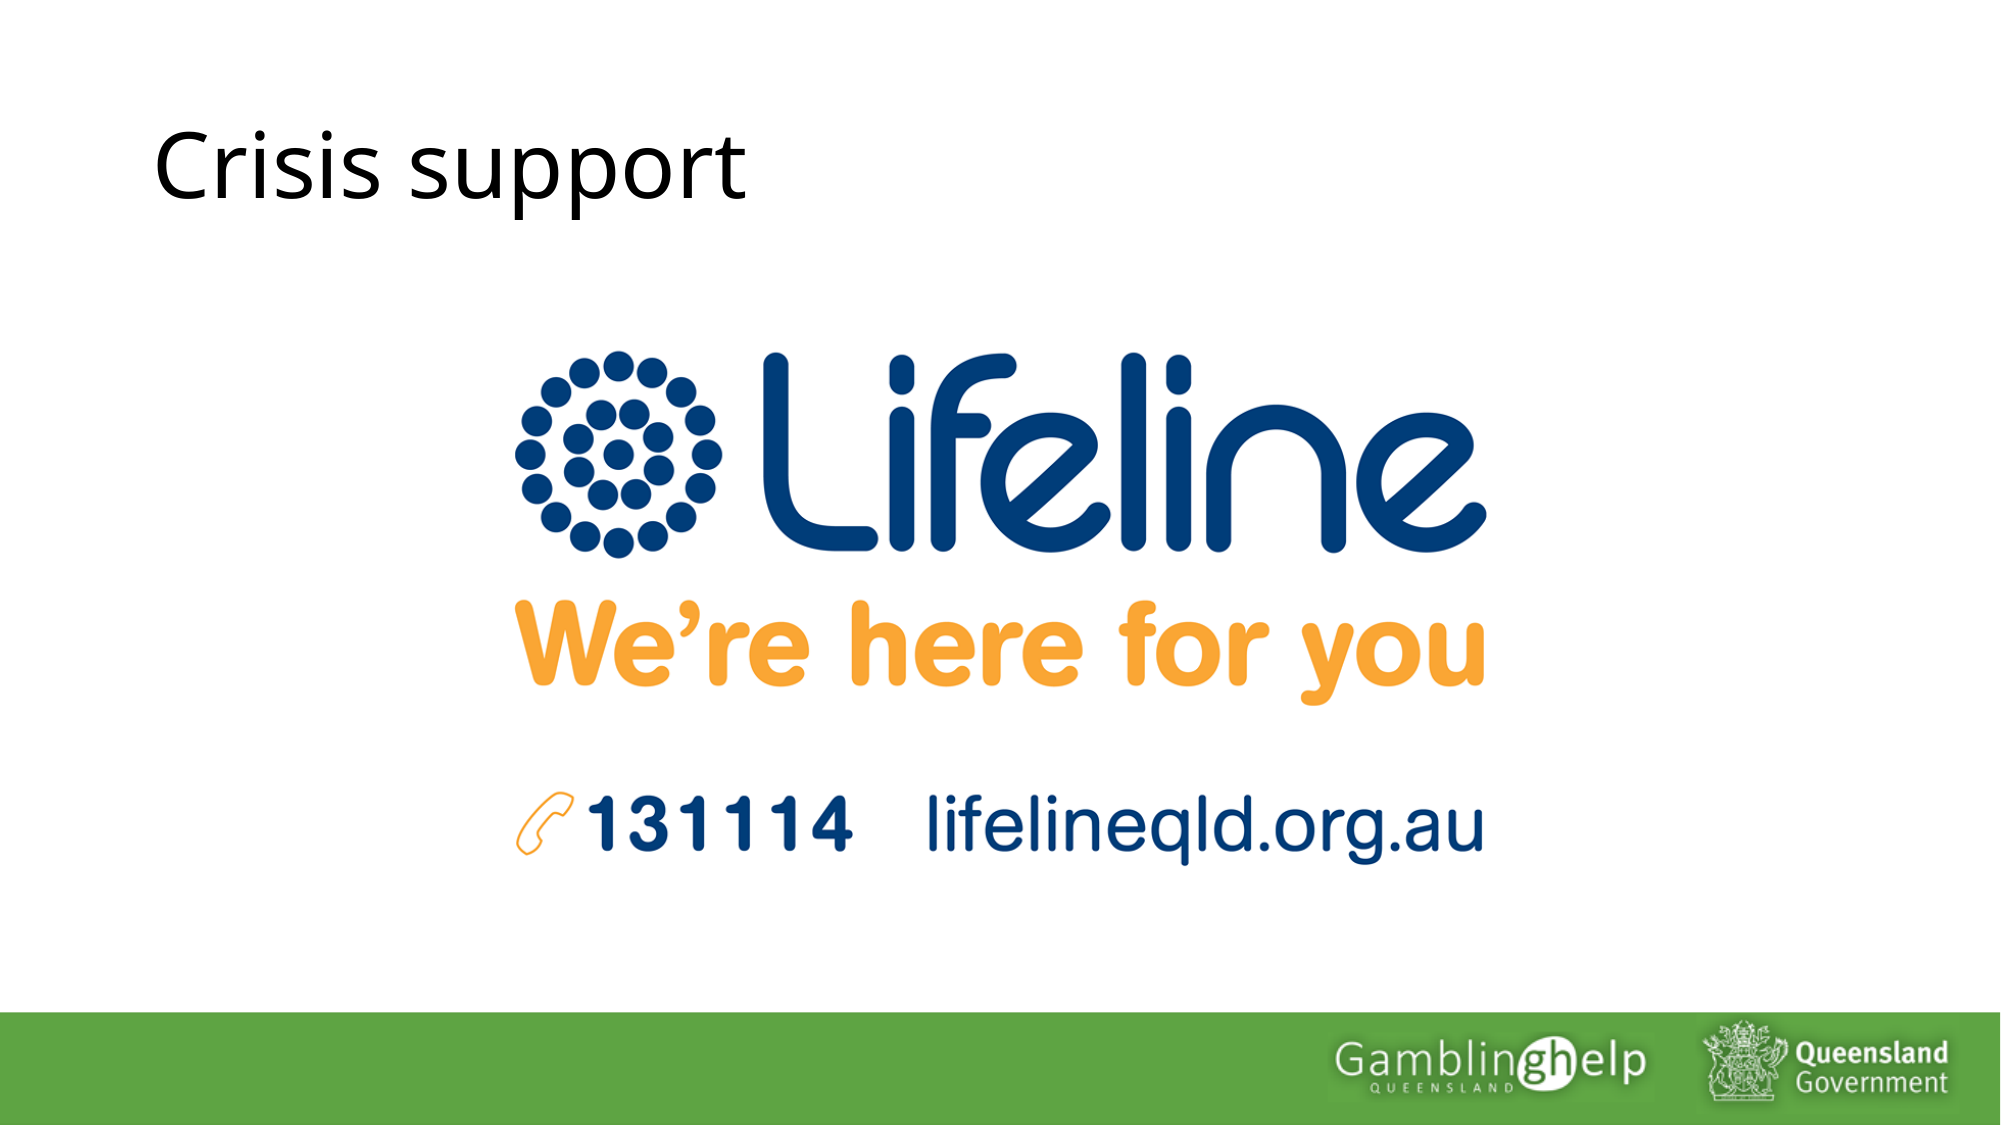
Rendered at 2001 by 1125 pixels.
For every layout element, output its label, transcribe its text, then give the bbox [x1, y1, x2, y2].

list [137, 299, 1863, 1014]
picture [0, 0, 2001, 1125]
title Crisis support [137, 59, 1863, 278]
